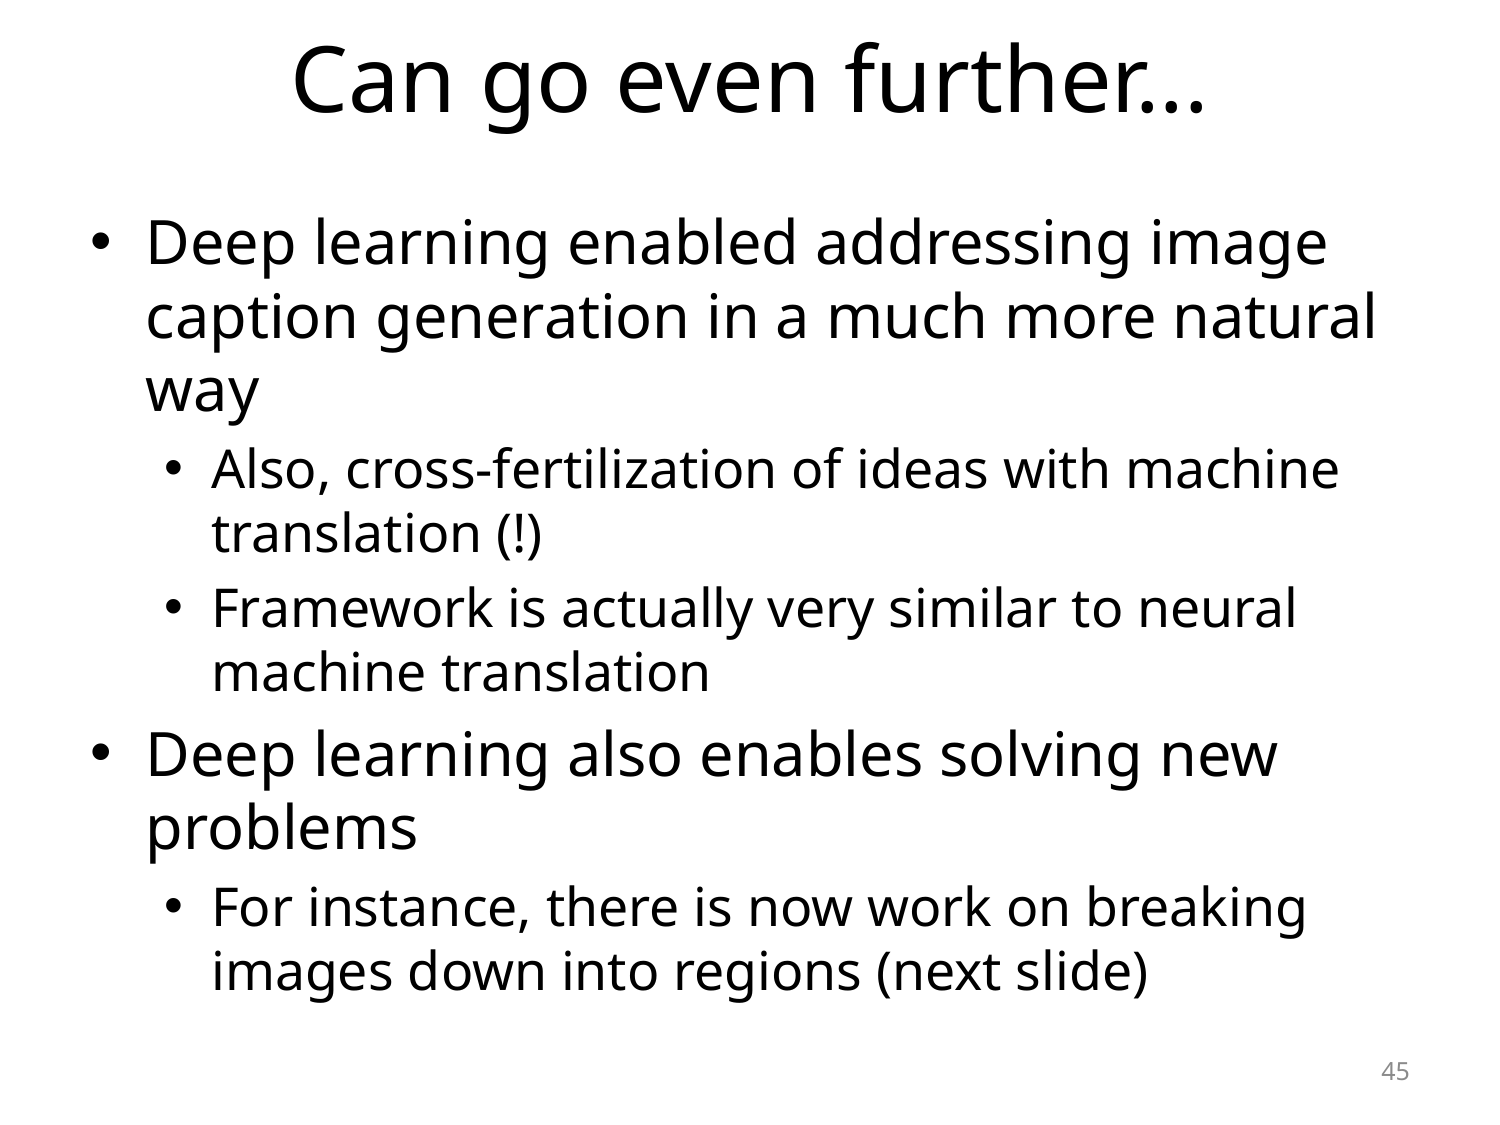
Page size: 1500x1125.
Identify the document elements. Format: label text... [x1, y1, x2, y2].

slide_number 45 [1074, 1042, 1425, 1103]
list Deep learning enabled addressing image caption generation in a much more natural way Also, cross-fertilization of ideas with machine translation (!) Framework is actually very similar to neural machine translation Deep learning also enables solving new problems For instance, there is now work on breaking images down into regions (next slide) [75, 195, 1425, 1011]
title Can go even further... [75, 0, 1425, 152]
